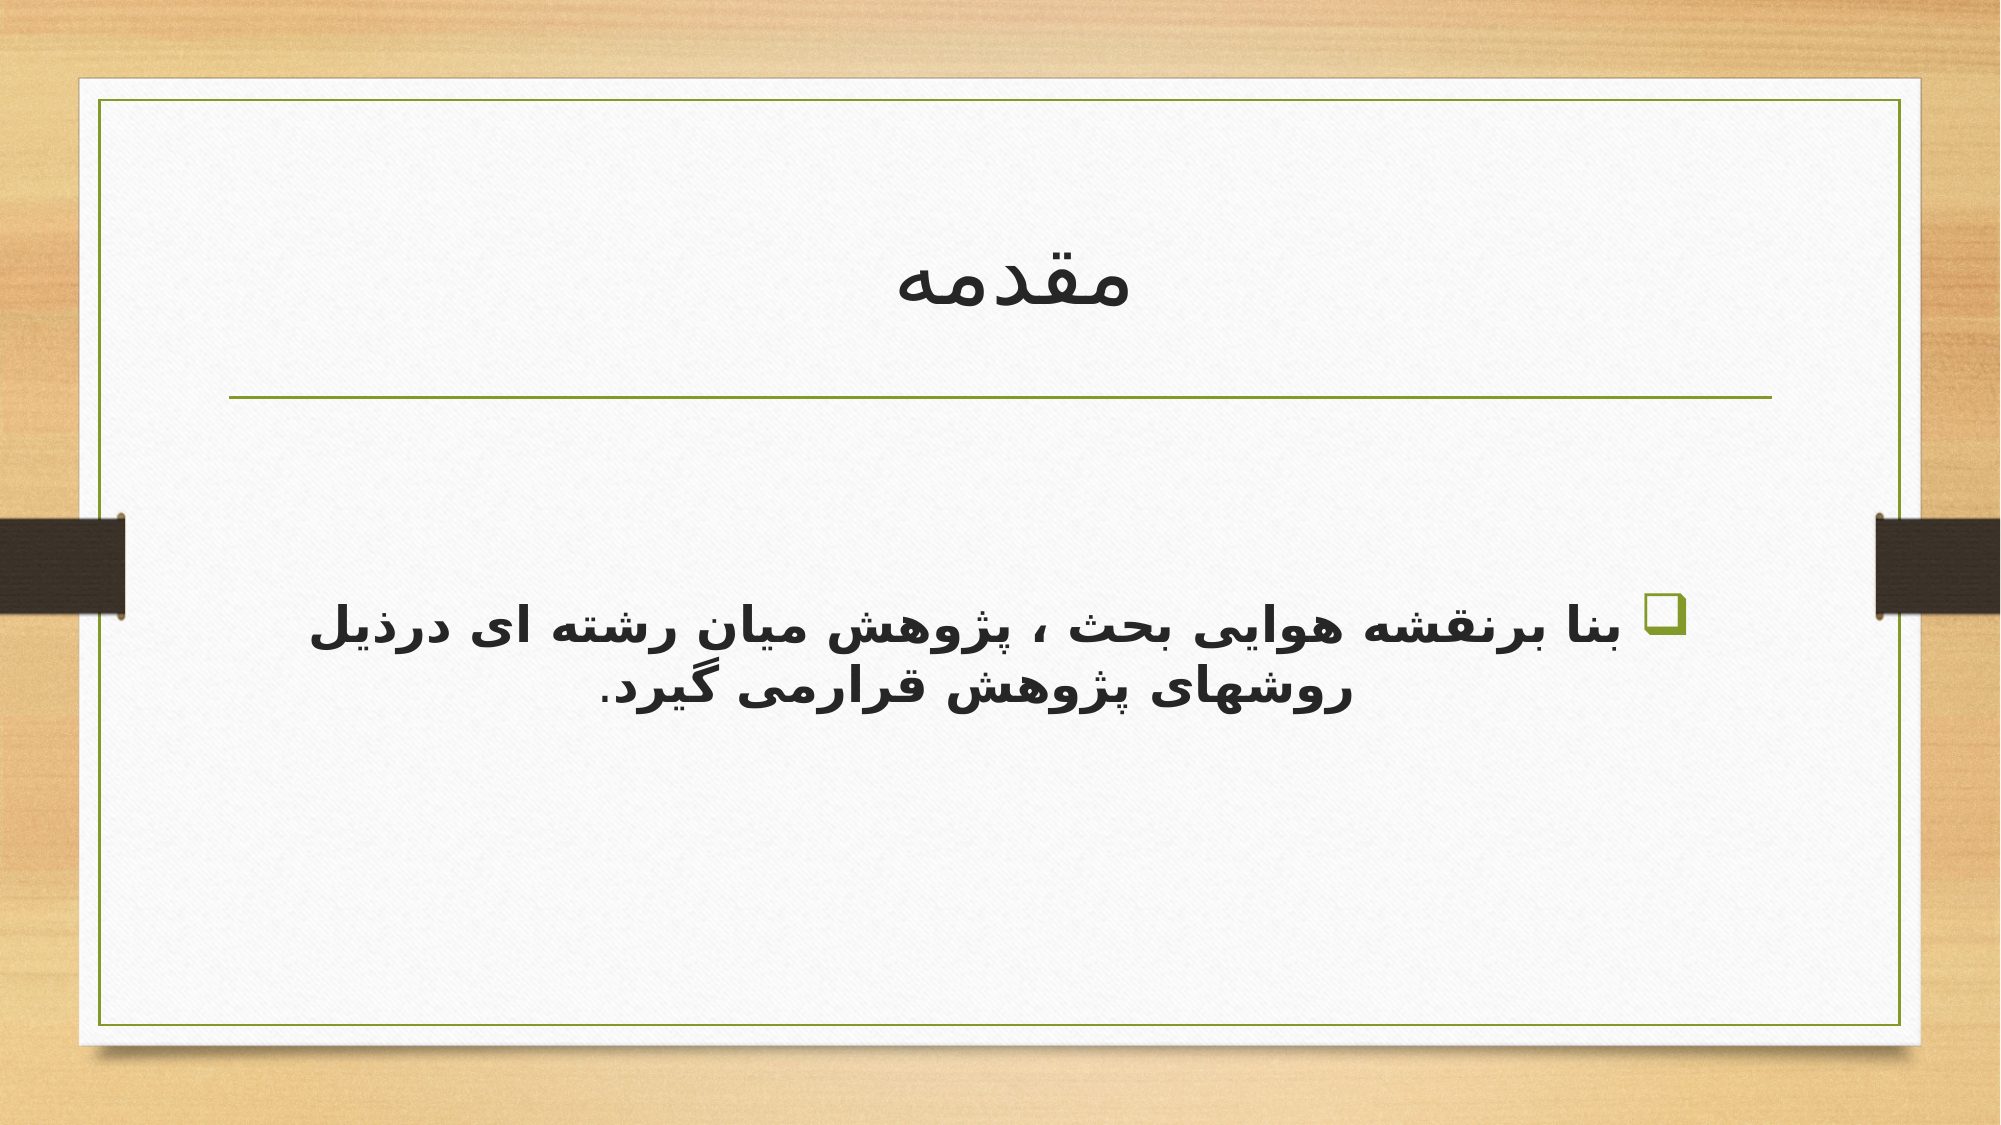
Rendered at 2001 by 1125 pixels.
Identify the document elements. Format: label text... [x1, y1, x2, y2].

title مقدمه [212, 161, 1788, 375]
picture [0, 0, 2001, 1125]
list بنا برنقشه هوایی بحث ، پژوهش میان رشته ای درذیل روشهای پژوهش قرارمی گیرد. [212, 419, 1788, 964]
